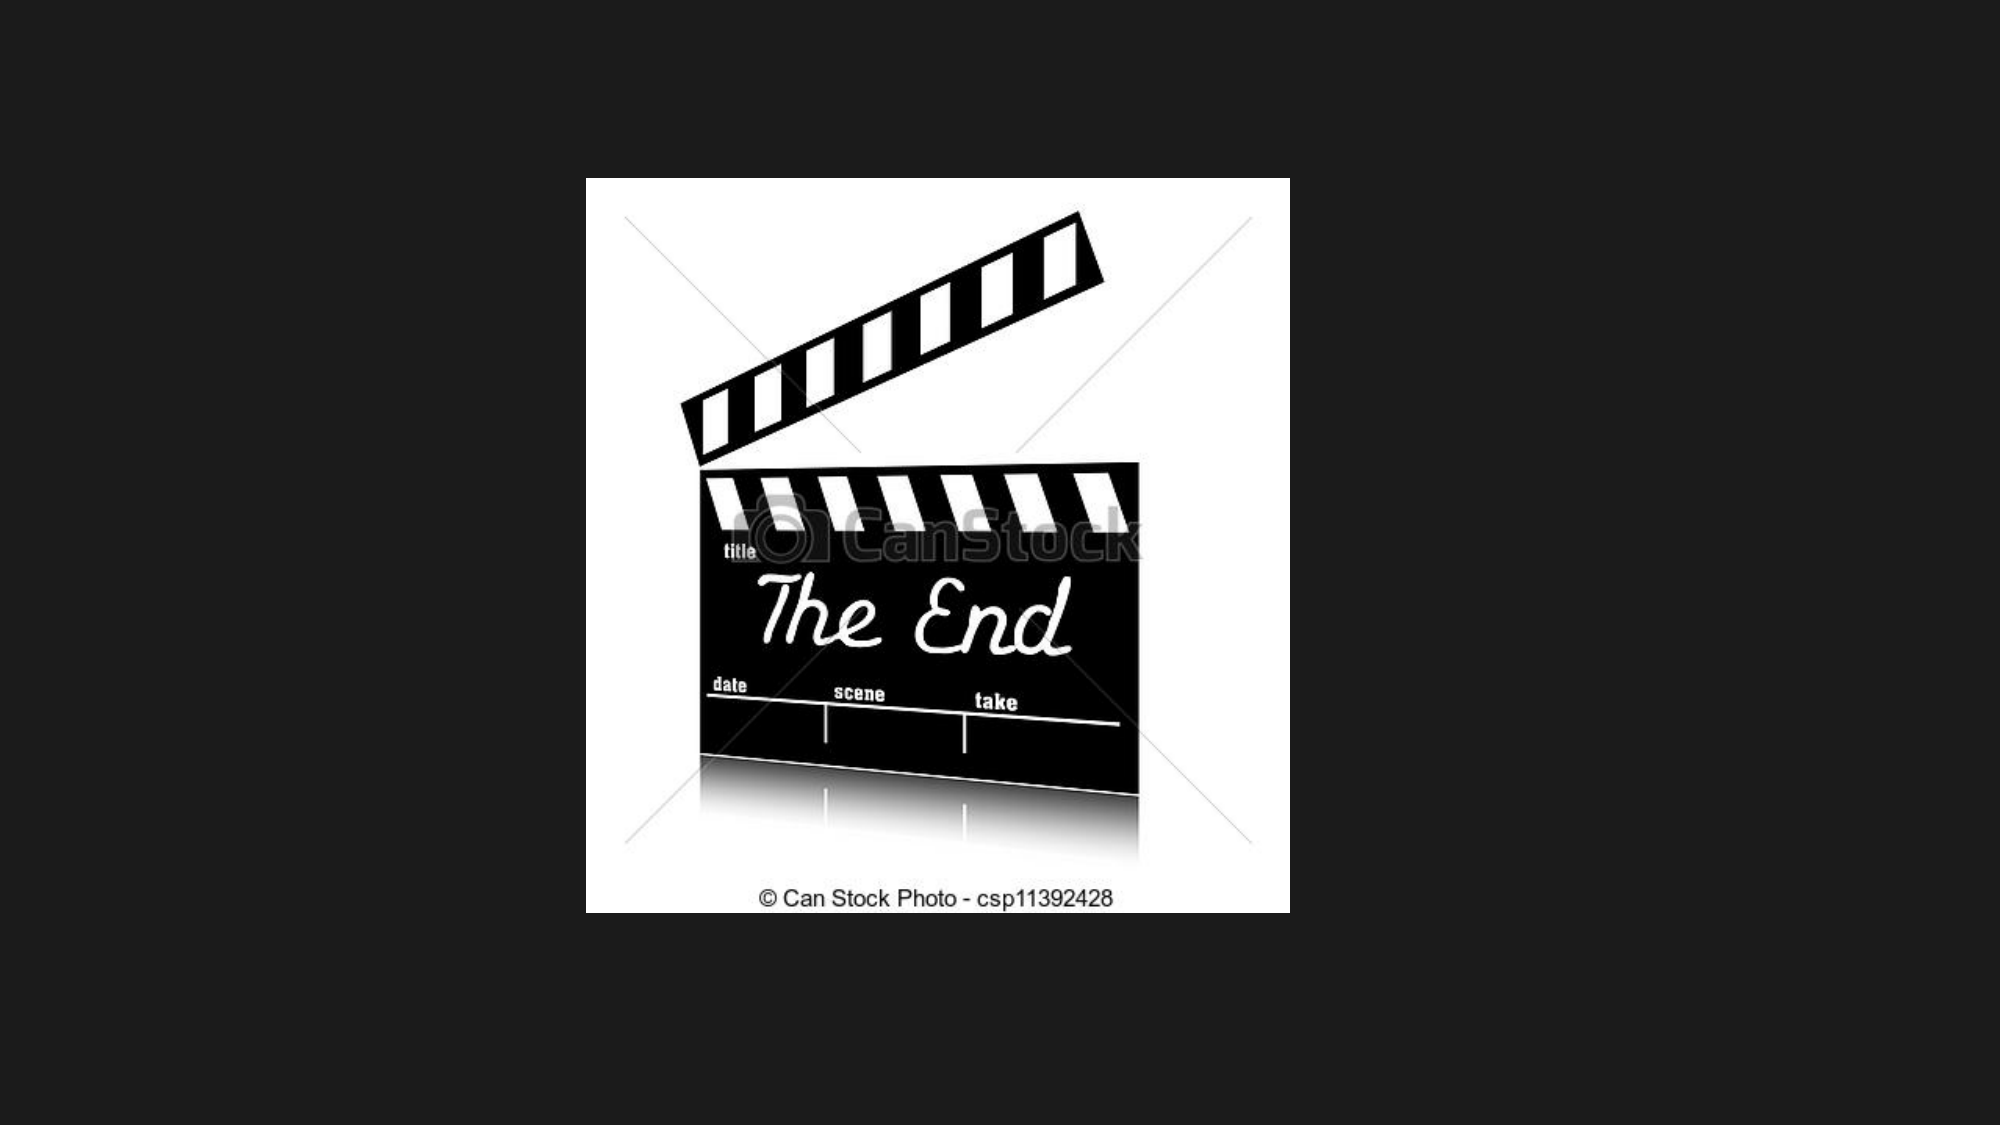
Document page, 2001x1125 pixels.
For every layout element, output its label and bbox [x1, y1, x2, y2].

picture [586, 178, 1290, 914]
